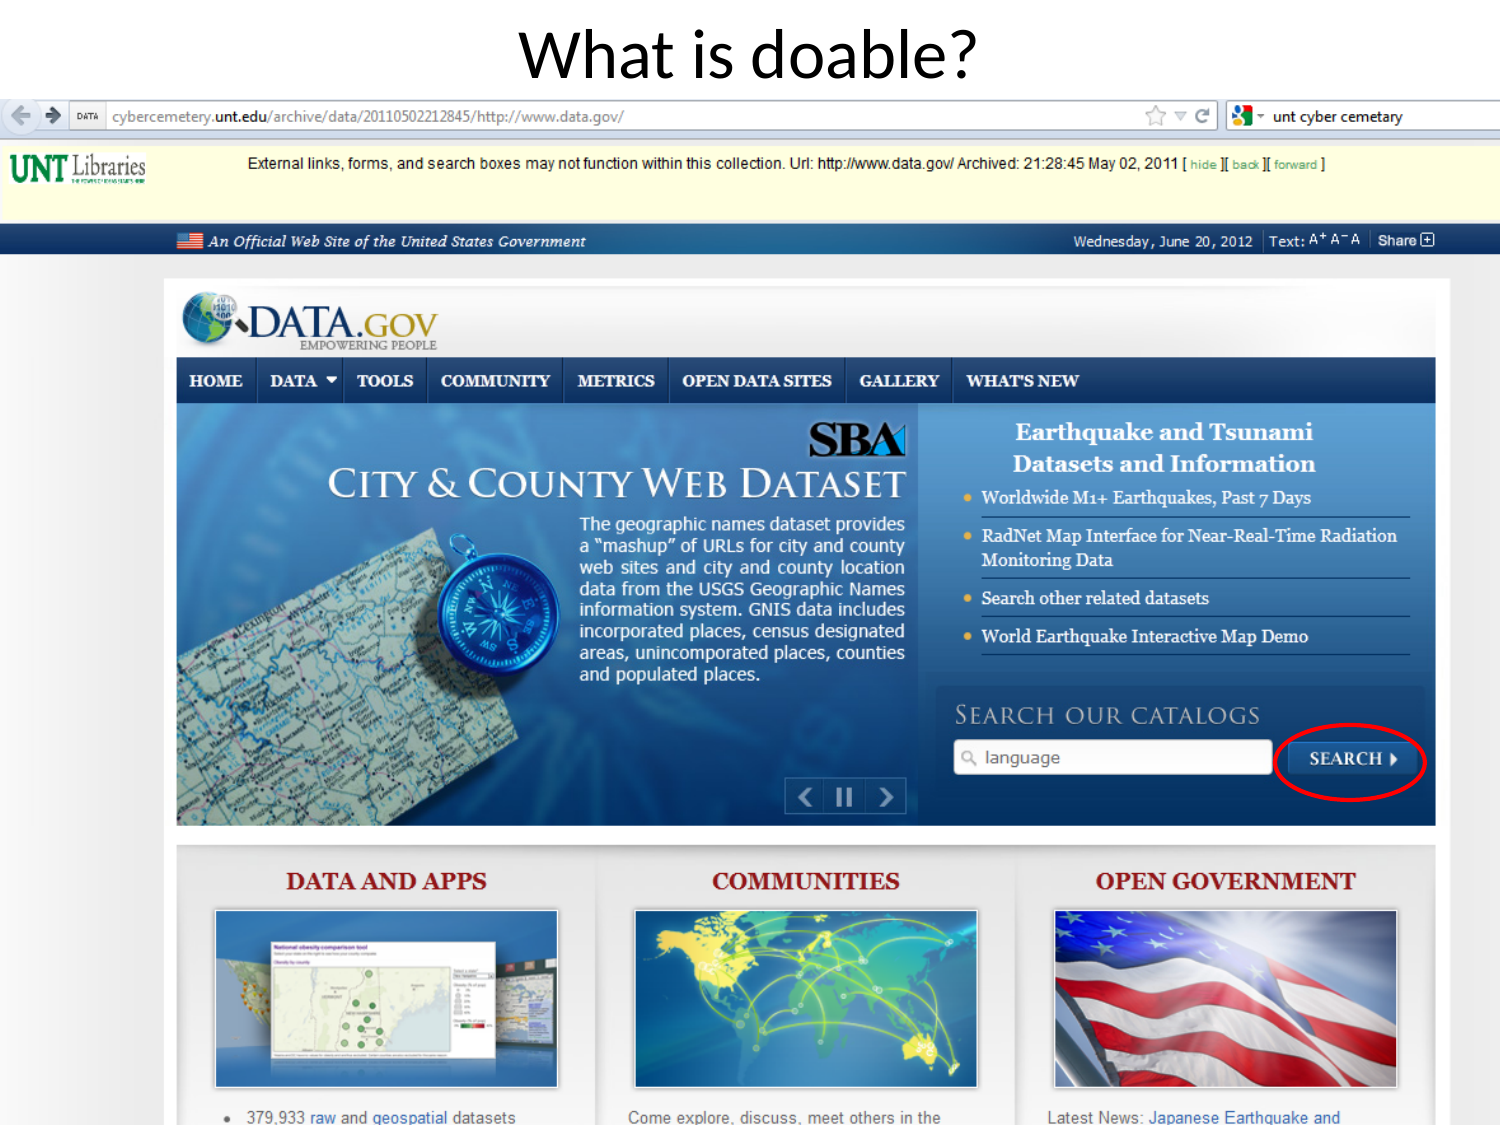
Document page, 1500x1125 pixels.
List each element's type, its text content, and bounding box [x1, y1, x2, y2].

picture [0, 99, 1500, 1125]
title What is doable? [75, 0, 1425, 98]
